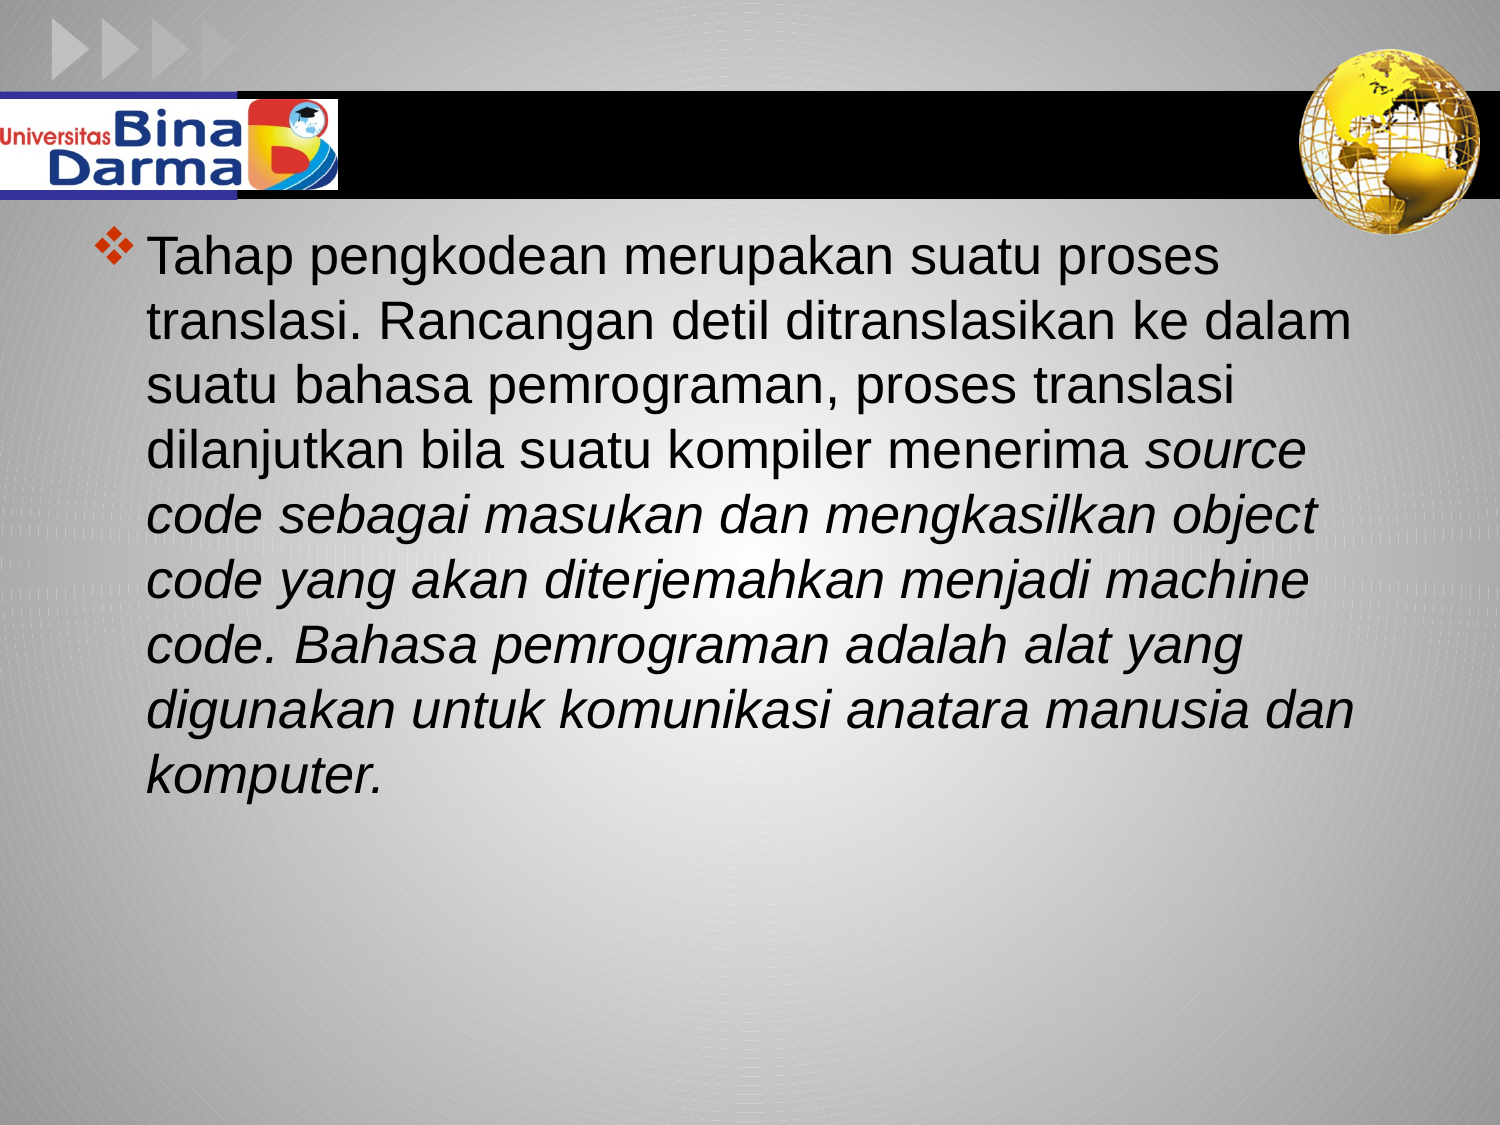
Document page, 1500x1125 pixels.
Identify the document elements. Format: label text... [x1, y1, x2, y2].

picture [1299, 49, 1480, 235]
picture [0, 99, 338, 190]
list Tahap pengkodean merupakan suatu proses translasi. Rancangan detil ditranslasikan ke dalam suatu bahasa pemrograman, proses translasi dilanjutkan bila suatu kompiler menerima source code sebagai masukan dan mengkasilkan object code yang akan diterjemahkan menjadi machine code. Bahasa pemrograman adalah alat yang digunakan untuk komunikasi anatara manusia dan komputer. [74, 212, 1426, 1038]
